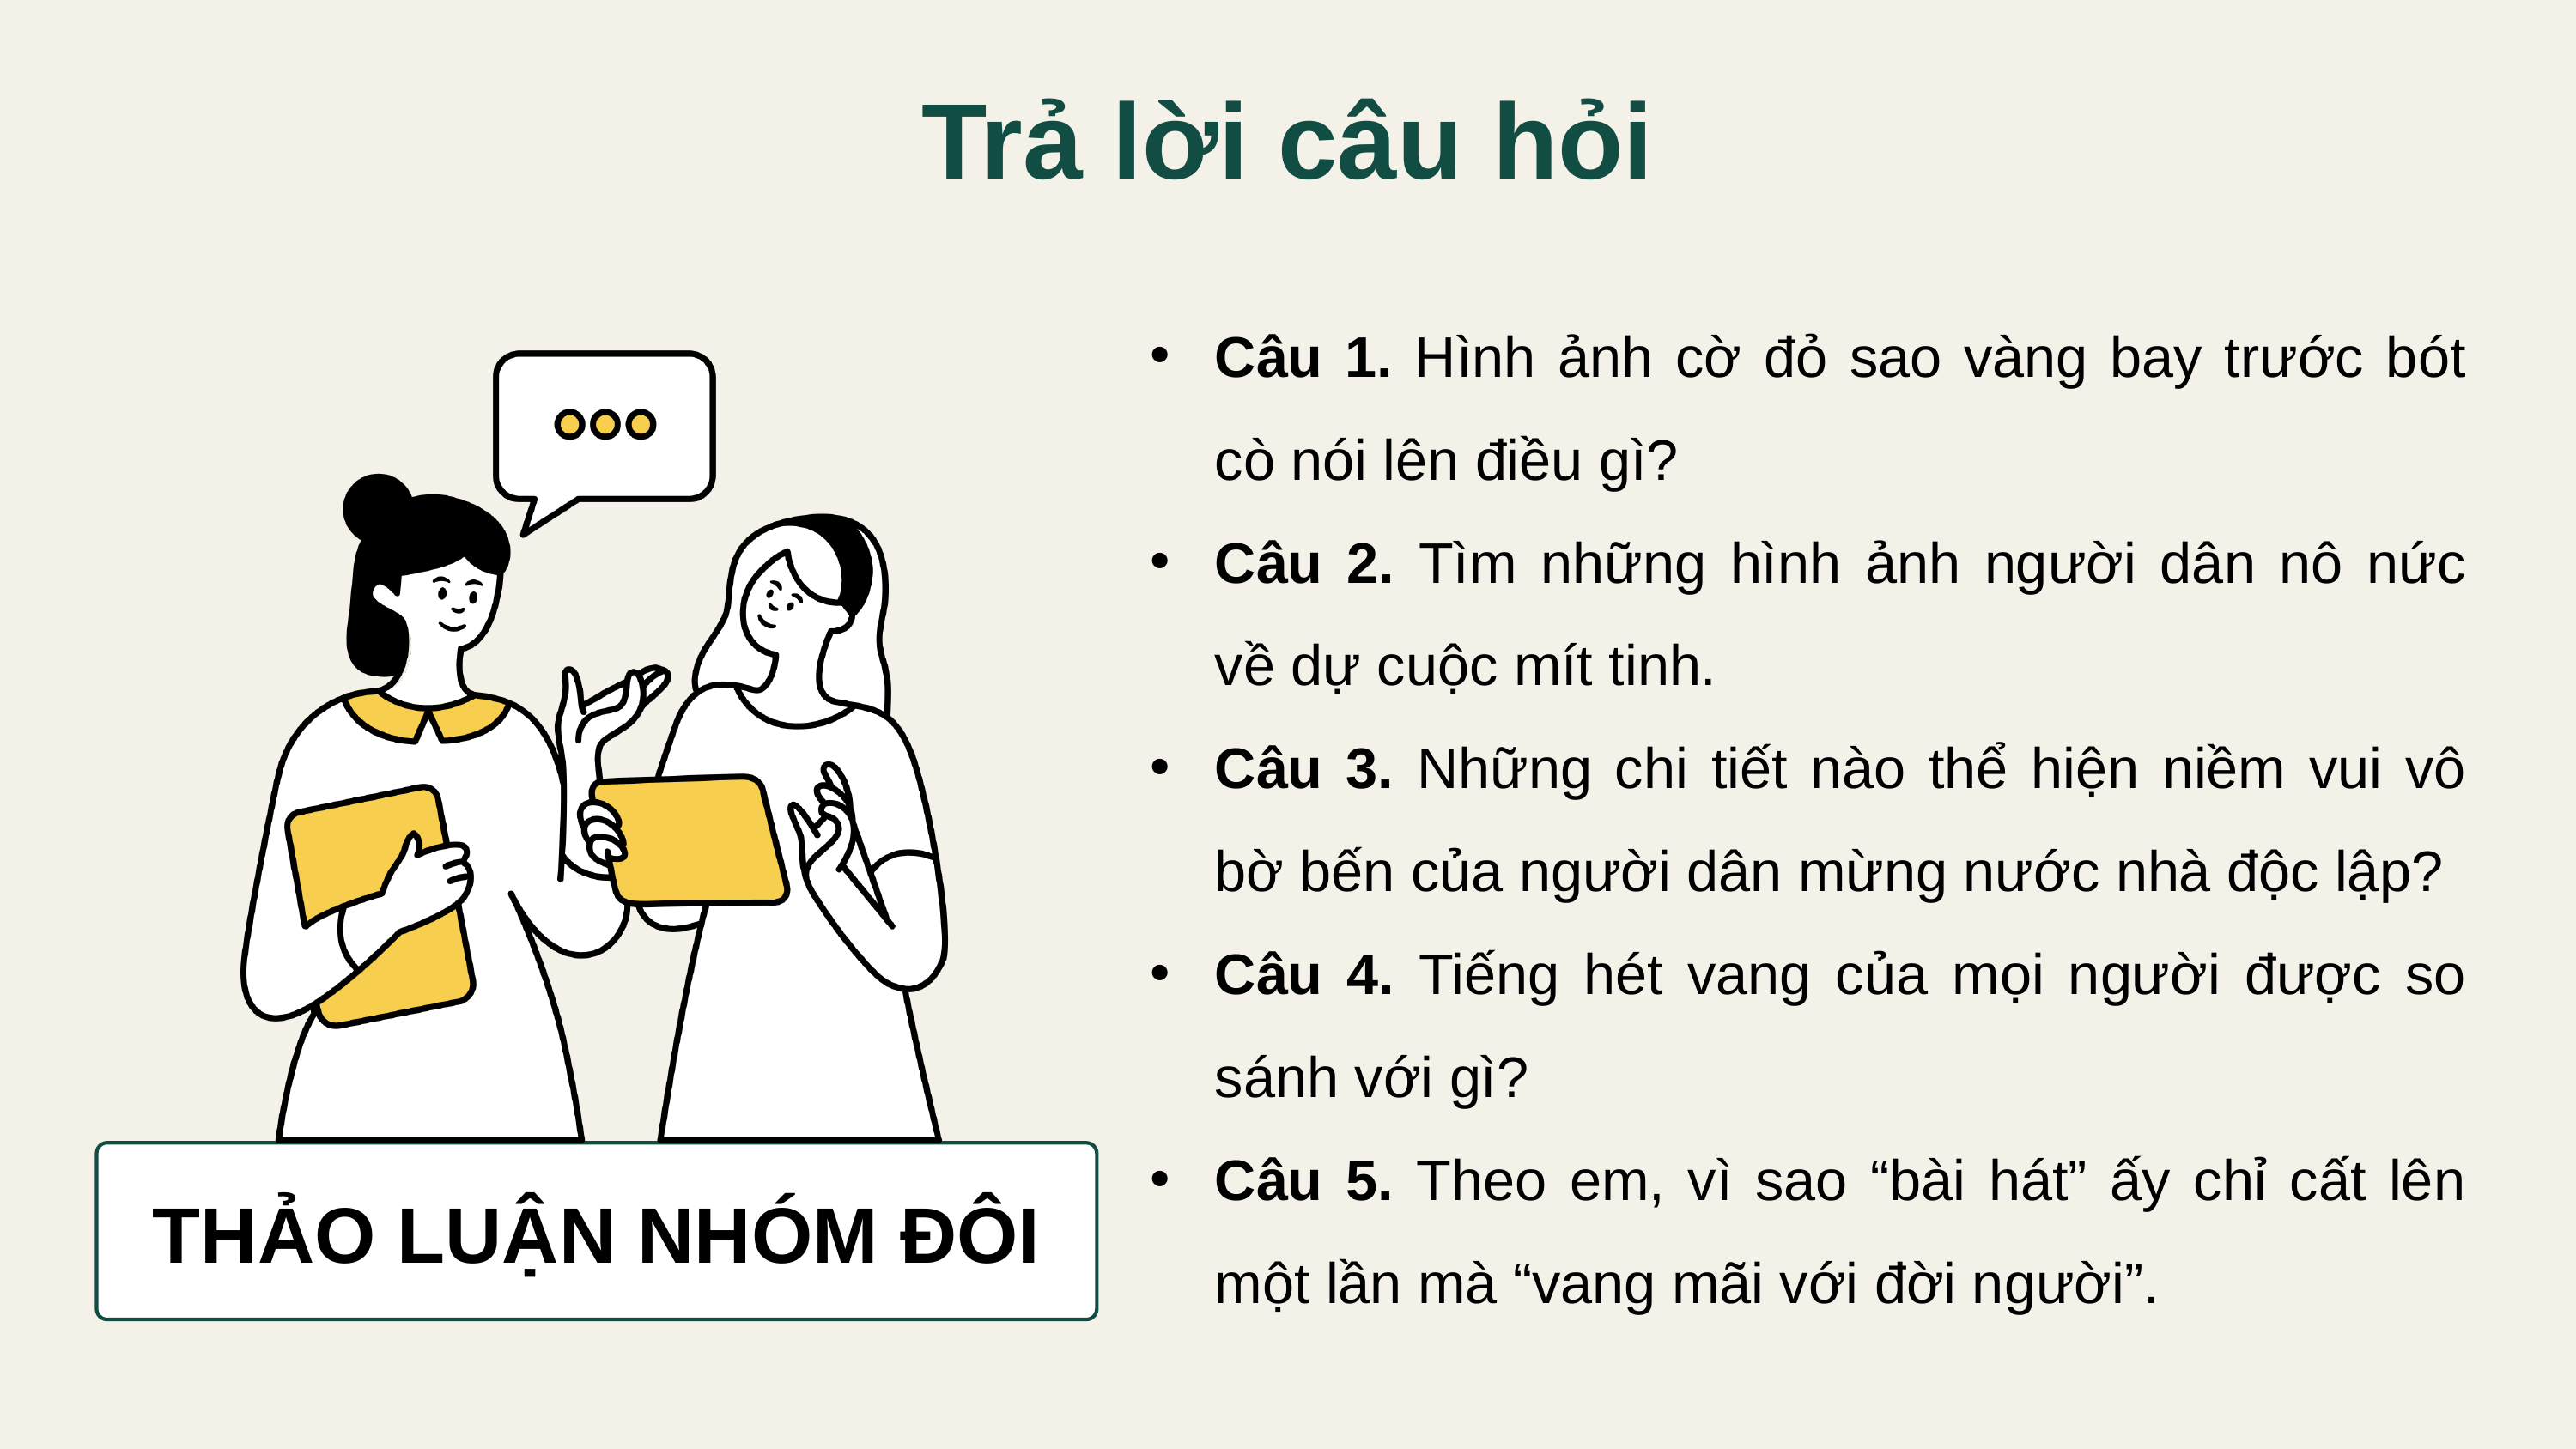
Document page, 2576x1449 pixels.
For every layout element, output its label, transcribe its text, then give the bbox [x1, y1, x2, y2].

text_box Câu 1. Hình ảnh cờ đỏ sao vàng bay trước bót cò nói lên điều gì? Câu 2. Tìm những hình ảnh người dân nô nức về dự cuộc mít tinh. Câu 3. Những chi tiết nào thể hiện niềm vui vô bờ bến của người dân mừng nước nhà độc lập? Câu 4. Tiếng hét vang của mọi người được so sánh với gì? Câu 5. Theo em, vì sao “bài hát” ấy chỉ cất lên một lần mà “vang mãi với đời người”. [1137, 279, 2480, 1322]
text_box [96, 350, 1097, 1320]
text_box Trả lời câu hỏi [890, 71, 1686, 201]
